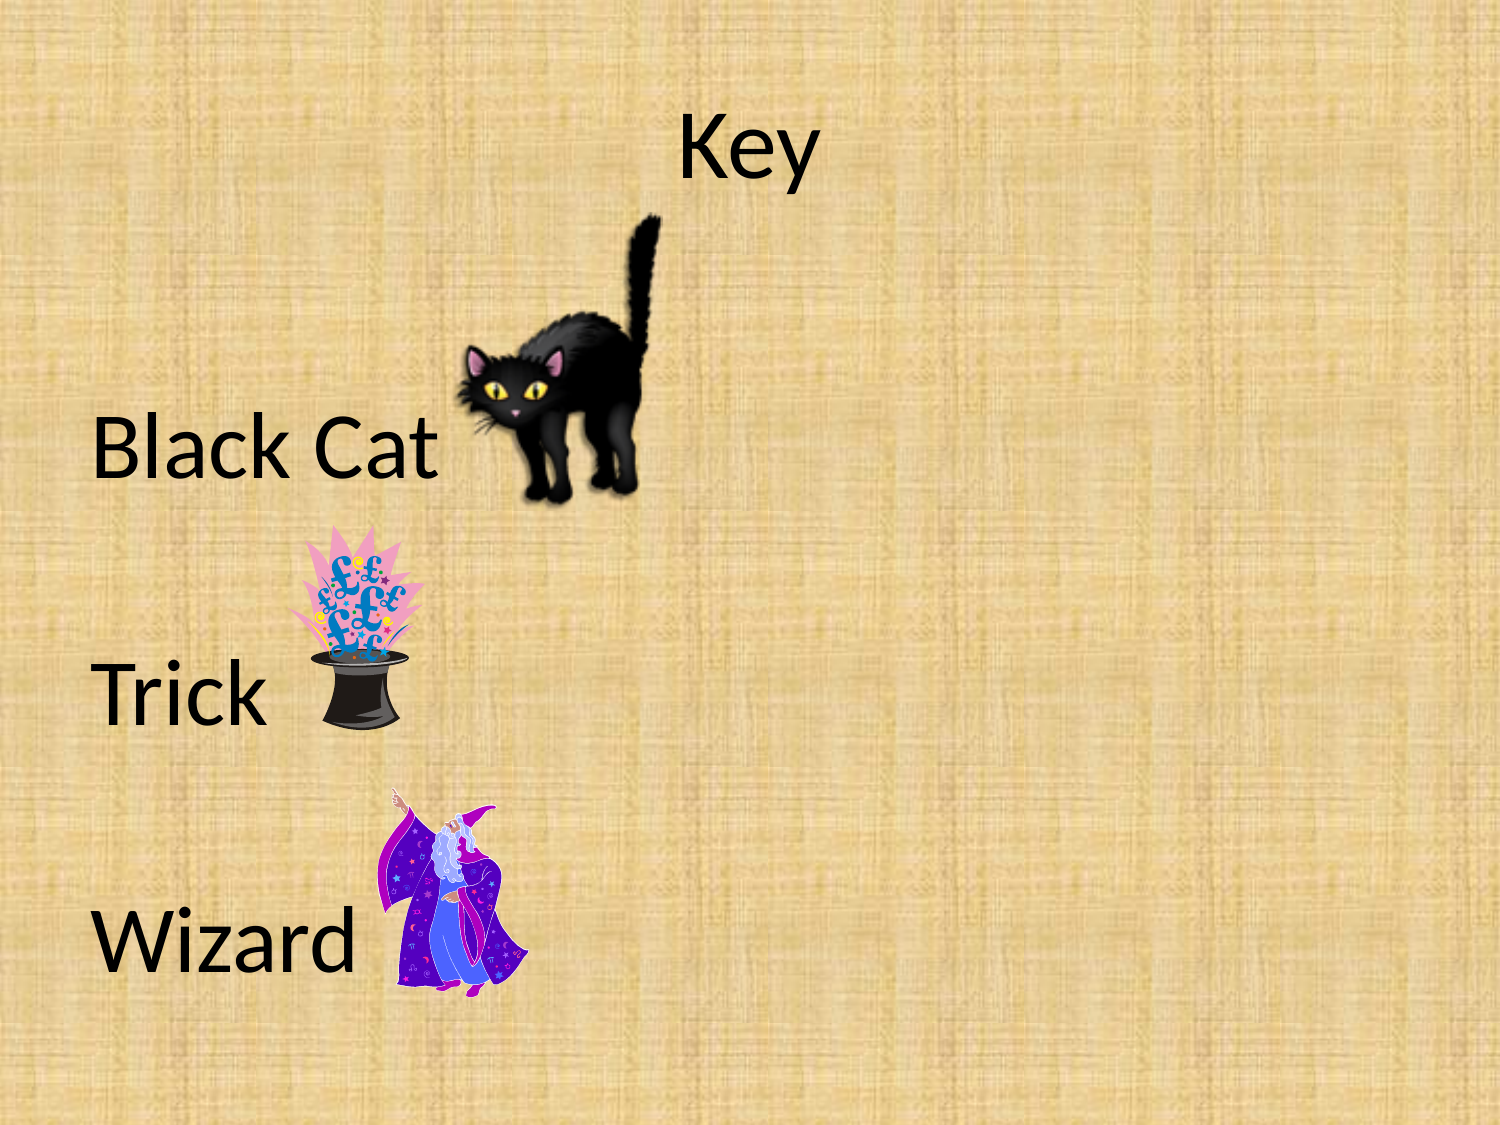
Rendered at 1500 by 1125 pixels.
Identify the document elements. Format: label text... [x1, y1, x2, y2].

title Key [75, 45, 1425, 233]
picture [0, 0, 1500, 1125]
list Black Cat Trick Wizard [75, 262, 1425, 1005]
